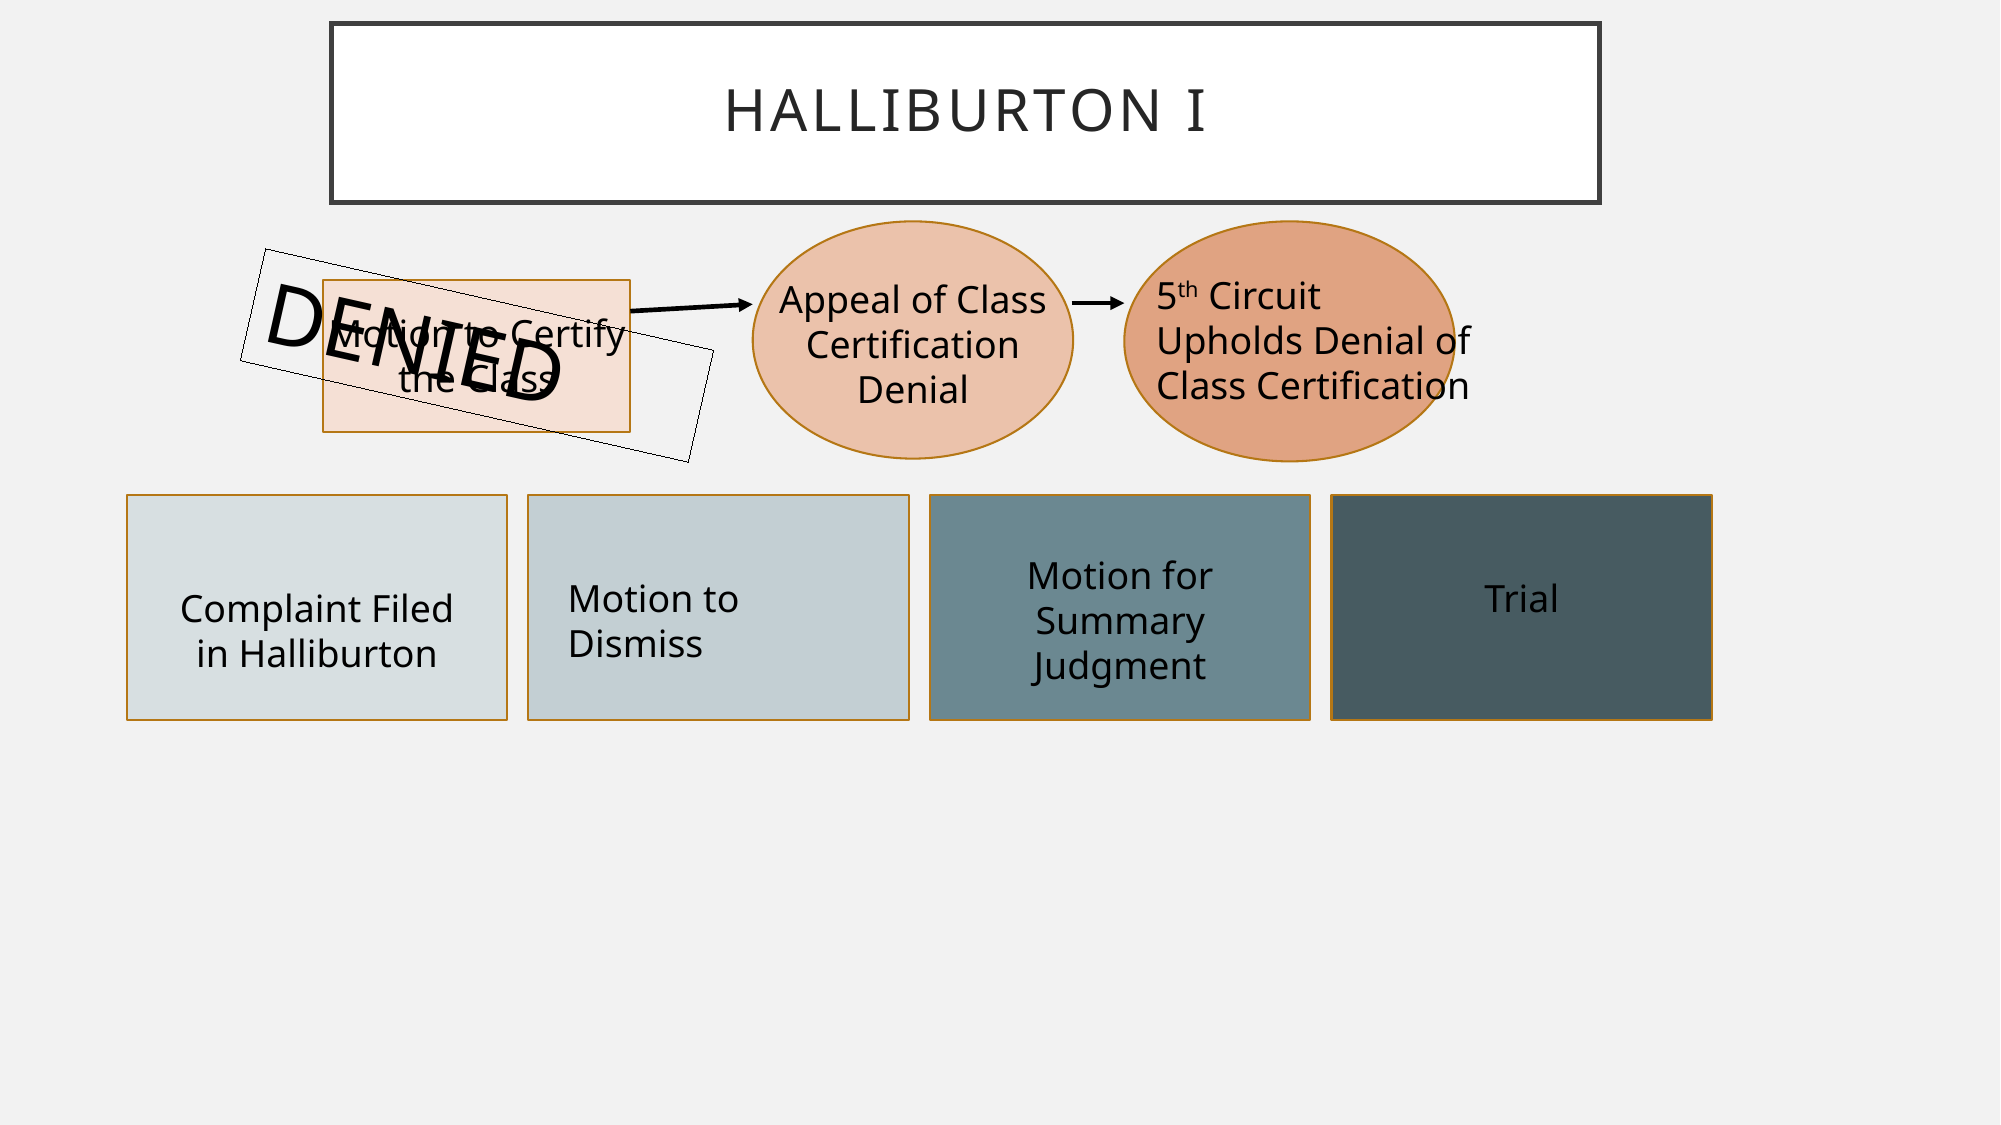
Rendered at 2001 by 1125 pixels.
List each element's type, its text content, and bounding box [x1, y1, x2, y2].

text_box Motion to Dismiss [552, 567, 885, 672]
text_box Trial [1360, 567, 1684, 627]
text_box [126, 494, 508, 721]
text_box [404, 279, 631, 303]
text_box DENIED [240, 248, 714, 463]
text_box Appeal of Class Certification Denial [744, 269, 1082, 419]
text_box [791, 419, 1035, 460]
text_box Motion to Certify the Class [510, 303, 648, 335]
text_box [527, 494, 910, 721]
text_box [783, 220, 1043, 269]
text_box 5th Circuit Upholds Denial of Class Certification [1141, 264, 1536, 414]
text_box Motion to Certify the Class [306, 376, 444, 408]
text_box [1161, 220, 1418, 264]
text_box [1330, 494, 1713, 721]
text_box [630, 304, 753, 312]
text_box [1123, 287, 1141, 396]
title Halliburton i [329, 21, 1602, 205]
text_box [322, 408, 555, 433]
text_box [929, 494, 1311, 721]
text_box Complaint Filed in Halliburton [147, 577, 487, 682]
text_box Motion for Summary Judgment [951, 544, 1290, 695]
text_box [1156, 414, 1423, 463]
